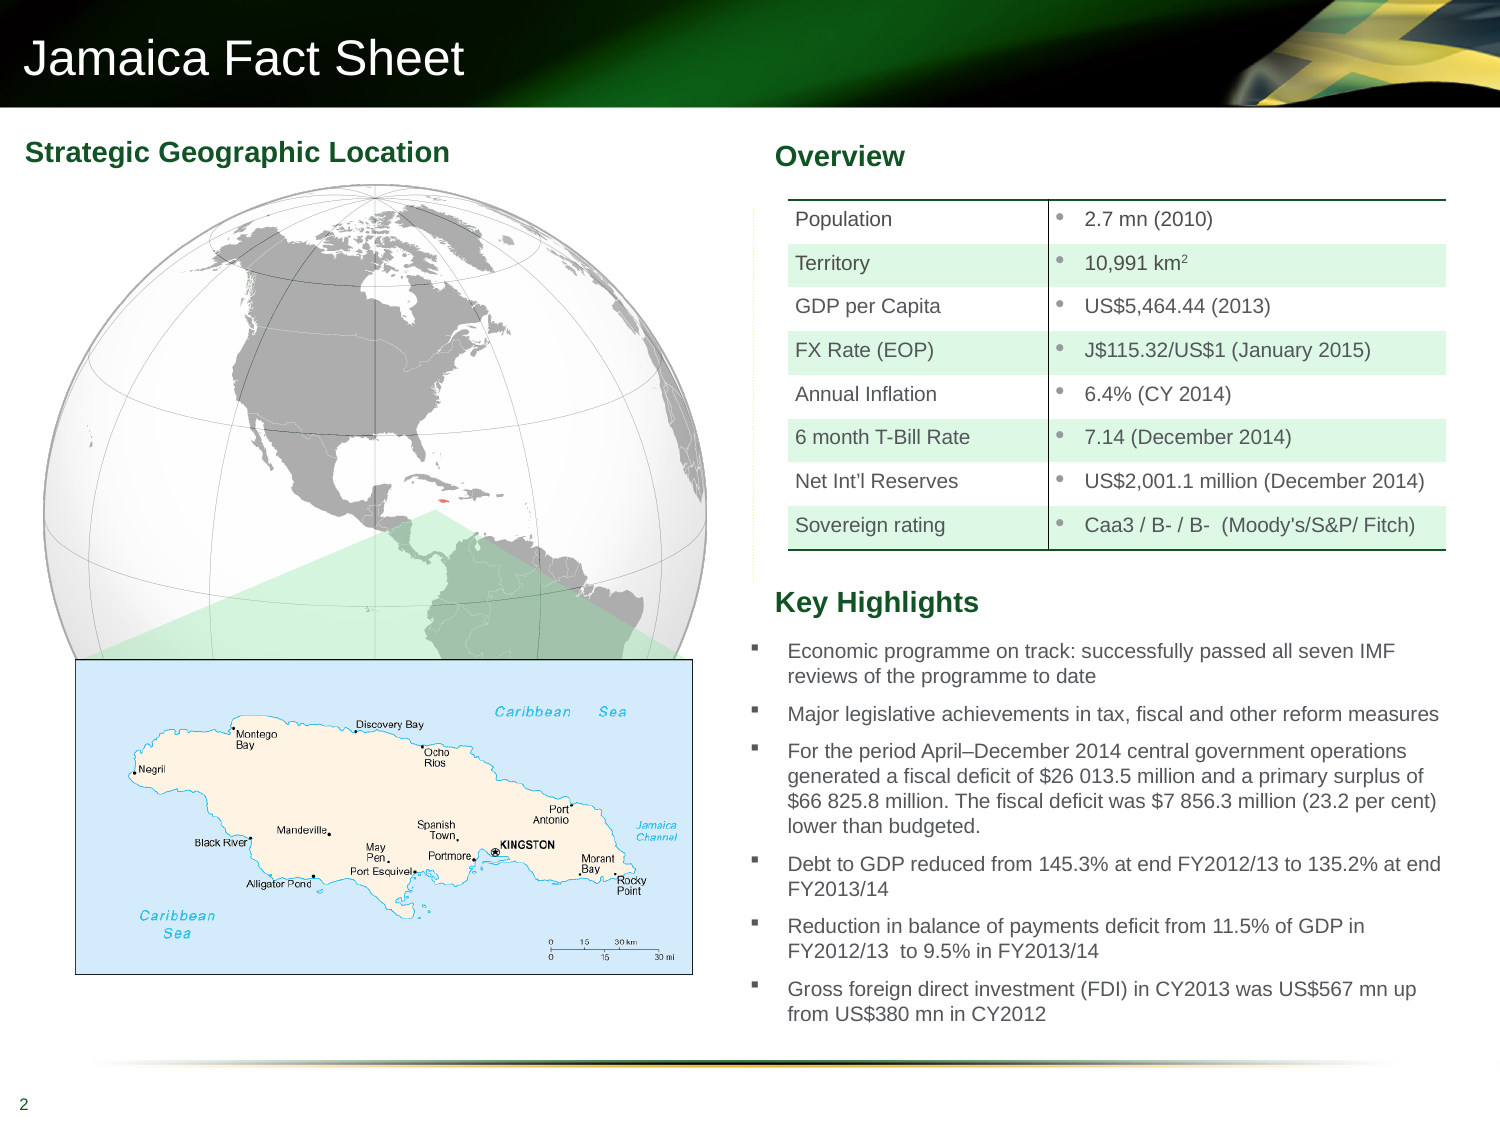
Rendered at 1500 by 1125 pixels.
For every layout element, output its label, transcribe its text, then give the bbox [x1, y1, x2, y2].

table_cell Sovereign rating [788, 506, 1048, 549]
table_header Population [788, 201, 1048, 244]
table_cell Net Int’l Reserves [788, 462, 1048, 506]
table_cell 6.4% (CY 2014) [1049, 375, 1446, 419]
table_cell US$5,464.44 (2013) [1049, 287, 1446, 331]
title Jamaica Fact Sheet [22, 24, 1478, 88]
table_cell FX Rate (EOP) [788, 331, 1048, 375]
table_header 2.7 mn (2010) [1049, 201, 1446, 244]
table_cell US$2,001.1 million (December 2014) [1049, 462, 1446, 506]
slide_number 2 [4, 1087, 355, 1121]
text_box Economic programme on track: successfully passed all seven IMF reviews of the programme to date Major legislative achievements in tax, fiscal and other reform measures For the period April–December 2014 central government operations generated a fiscal deficit of $26 013.5 million and a primary surplus of $66 825.8 million. The fiscal deficit was $7 856.3 million (23.2 per cent) lower than budgeted. Debt to GDP reduced from 145.3% at end FY2012/13 to 135.2% at end FY2013/14 Reduction in balance of payments deficit from 11.5% of GDP in FY2012/13 to 9.5% in FY2013/14 Gross foreign direct investment (FDI) in CY2013 was US$567 mn up from US$380 mn in CY2012 [712, 637, 1450, 1026]
table_cell J$115.32/US$1 (January 2015) [1049, 331, 1446, 375]
table_cell Territory [788, 244, 1048, 287]
table_cell 7.14 (December 2014) [1049, 419, 1446, 462]
picture [0, 0, 1500, 1125]
table_cell Annual Inflation [788, 375, 1048, 419]
text_box Strategic Geographic Location [24, 133, 688, 188]
table_cell GDP per Capita [788, 287, 1048, 331]
table_cell 10,991 km2 [1049, 244, 1446, 287]
text_box Key Highlights [774, 583, 1438, 638]
text_box Overview [774, 137, 1438, 192]
table_cell Caa3 / B- / B- (Moody's/S&P/ Fitch) [1049, 506, 1446, 549]
table_cell 6 month T-Bill Rate [788, 419, 1048, 462]
